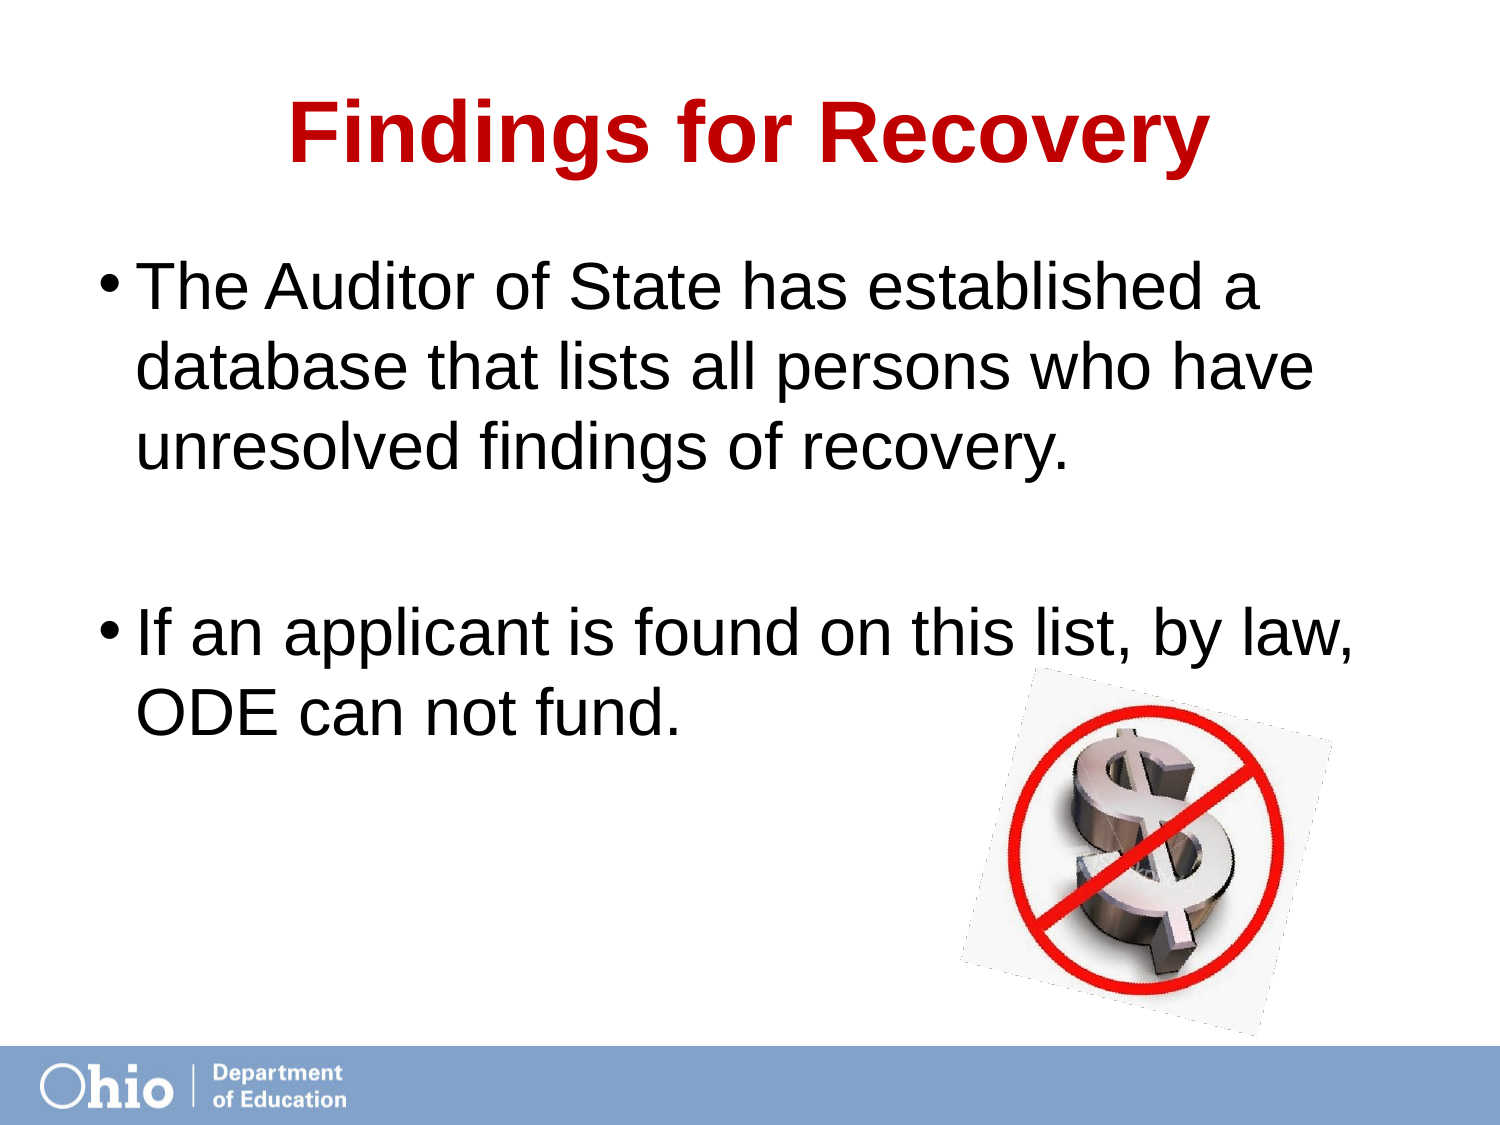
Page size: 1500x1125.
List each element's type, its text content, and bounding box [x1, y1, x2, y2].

picture [993, 697, 1299, 1003]
list The Auditor of State has established a database that lists all persons who have unresolved findings of recovery. If an applicant is found on this list, by law, ODE can not fund. [98, 242, 1449, 1036]
picture [0, 1046, 1500, 1125]
title Findings for Recovery [75, 75, 1425, 293]
